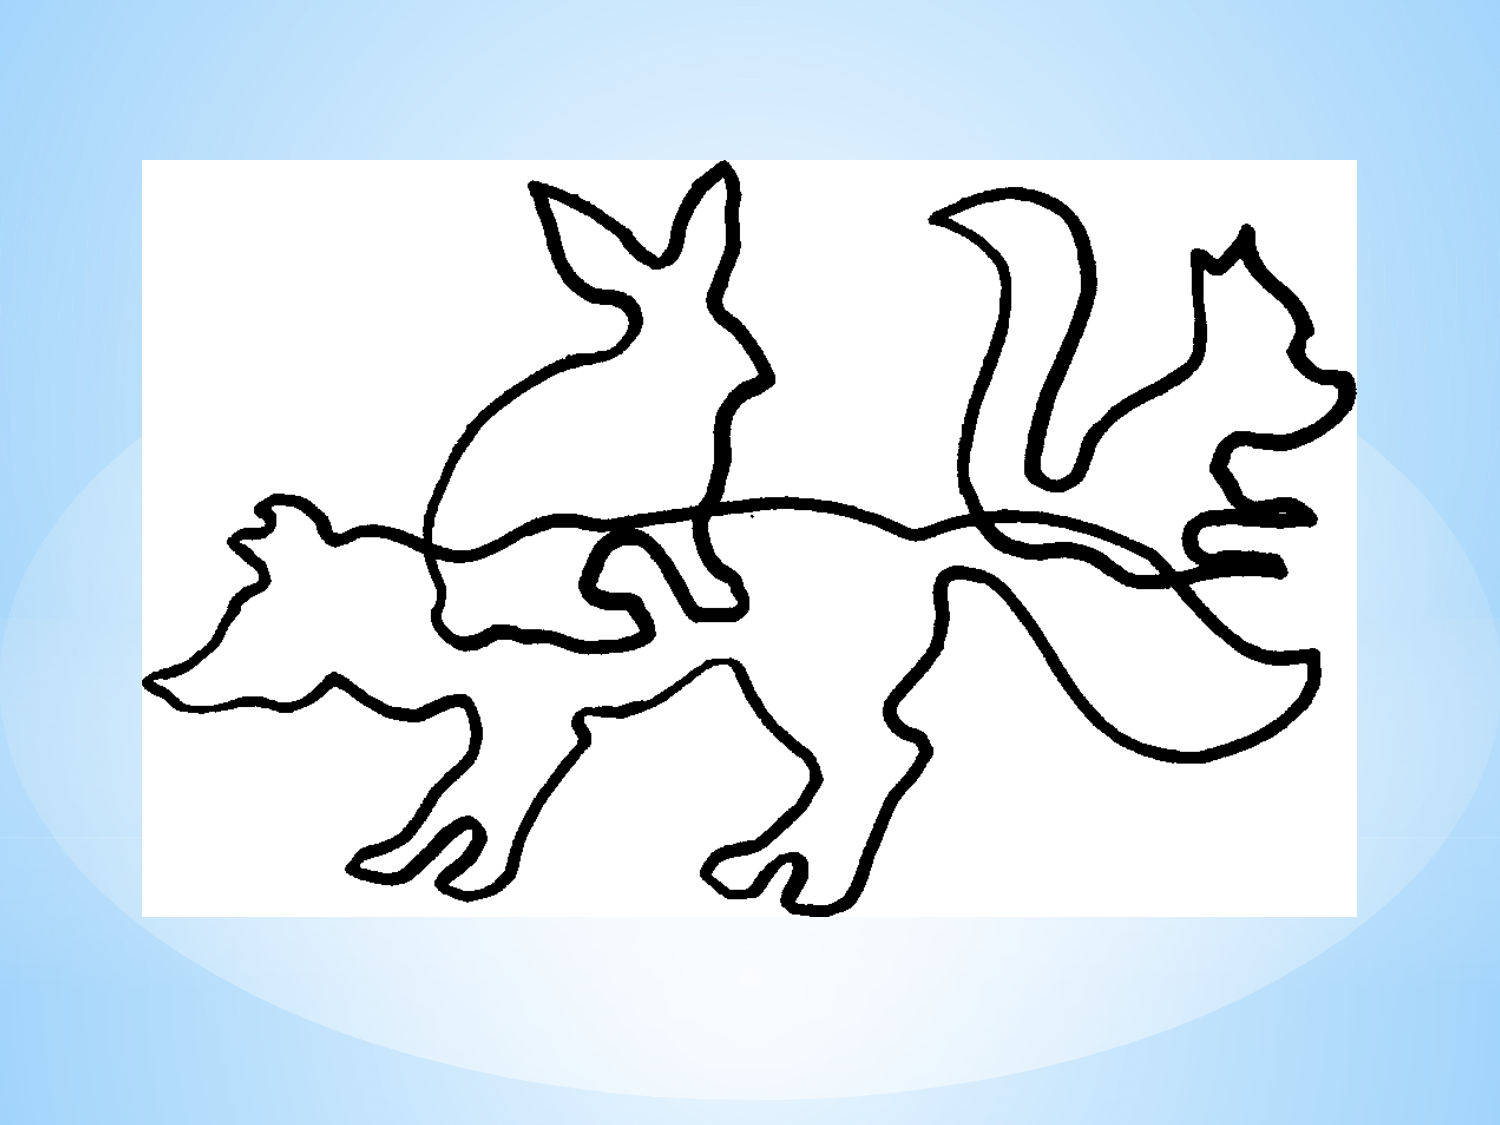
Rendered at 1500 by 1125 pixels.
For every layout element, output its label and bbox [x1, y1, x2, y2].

picture [142, 160, 1357, 918]
